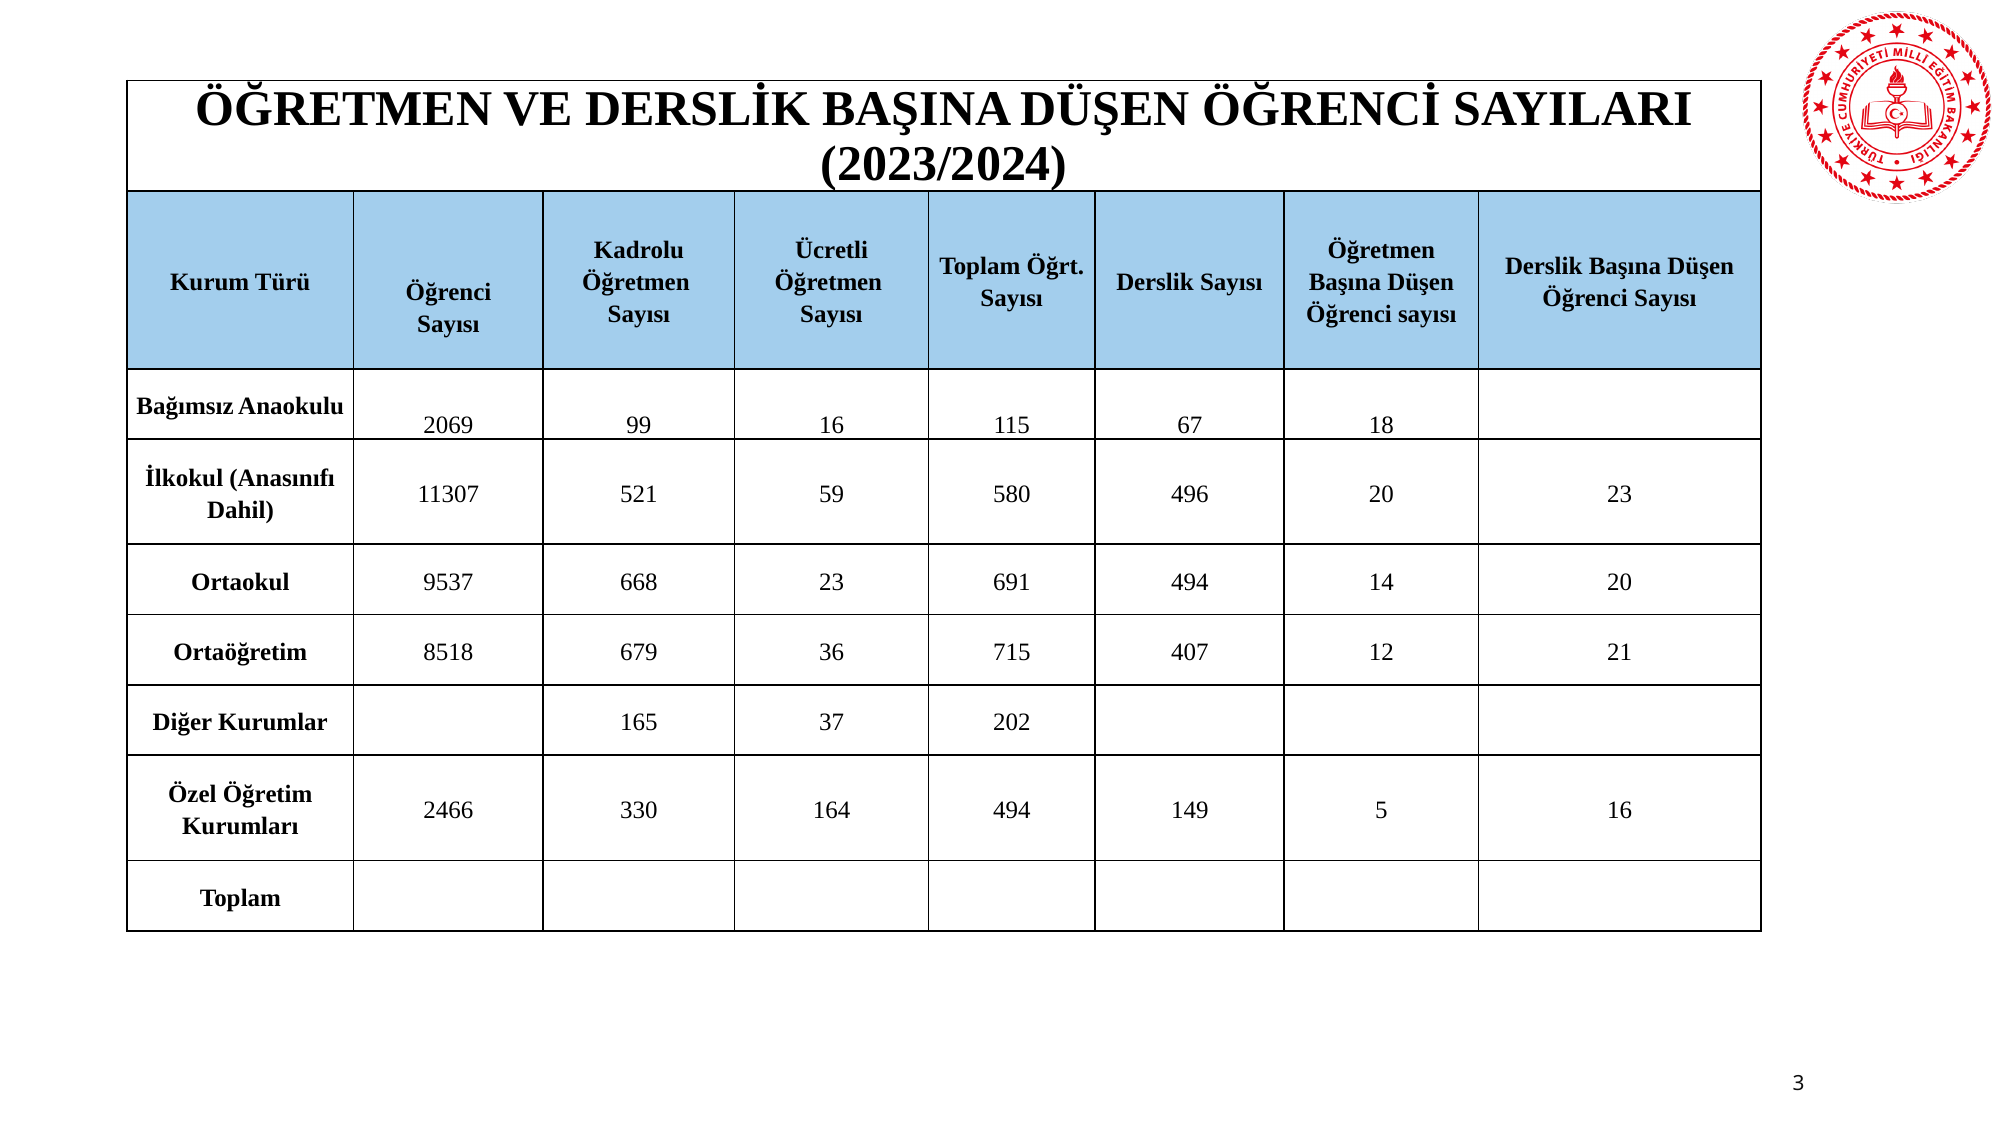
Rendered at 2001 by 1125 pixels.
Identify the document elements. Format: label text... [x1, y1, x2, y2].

table_cell 5 [1285, 756, 1478, 860]
table_cell 691 [929, 545, 1094, 614]
table_cell [1479, 370, 1760, 438]
table_cell Ortaokul [128, 545, 353, 614]
table_cell 2069 [354, 370, 542, 438]
table_cell 11307 [354, 440, 542, 543]
table_cell 14 [1285, 545, 1478, 614]
table_cell Toplam Öğrt. Sayısı [929, 192, 1094, 368]
table_cell 20 [1285, 440, 1478, 543]
table_cell [1285, 861, 1478, 930]
table_cell 115 [929, 370, 1094, 438]
table_cell 407 [1096, 615, 1283, 684]
table_cell 202 [929, 686, 1094, 754]
table_cell Özel Öğretim Kurumları [128, 756, 353, 860]
table_cell 16 [735, 370, 928, 438]
table_cell 67 [1096, 370, 1283, 438]
table_cell 494 [1096, 545, 1283, 614]
table_cell [929, 861, 1094, 930]
table_cell Kurum Türü [128, 192, 353, 368]
table_cell [354, 861, 542, 930]
table_cell 149 [1096, 756, 1283, 860]
table_cell 580 [929, 440, 1094, 543]
table_cell 496 [1096, 440, 1283, 543]
table_cell 494 [929, 756, 1094, 860]
picture [1778, 0, 2000, 226]
table_cell 2466 [354, 756, 542, 860]
table_cell İlkokul (Anasınıfı Dahil) [128, 440, 353, 543]
table_cell 23 [1479, 440, 1760, 543]
table_cell 715 [929, 615, 1094, 684]
table_cell 99 [544, 370, 734, 438]
table_header ÖĞRETMEN VE DERSLİK BAŞINA DÜŞEN ÖĞRENCİ SAYILARI (2023/2024) [128, 81, 1760, 190]
table_cell Öğretmen Başına Düşen Öğrenci sayısı [1285, 192, 1478, 368]
table_cell 21 [1479, 615, 1760, 684]
table_cell 9537 [354, 545, 542, 614]
table_cell Ortaöğretim [128, 615, 353, 684]
table_cell 679 [544, 615, 734, 684]
table_cell Kadrolu Öğretmen Sayısı [544, 192, 734, 368]
table_cell 165 [544, 686, 734, 754]
table_cell Diğer Kurumlar [128, 686, 353, 754]
table_cell [544, 861, 734, 930]
table_cell 36 [735, 615, 928, 684]
table_cell Derslik Sayısı [1096, 192, 1283, 368]
table_cell 18 [1285, 370, 1478, 438]
table_cell [735, 861, 928, 930]
table_cell 59 [735, 440, 928, 543]
table_cell 16 [1479, 756, 1760, 860]
table_cell Öğrenci Sayısı [354, 192, 542, 368]
table_cell 23 [735, 545, 928, 614]
table_cell 12 [1285, 615, 1478, 684]
table_cell 37 [735, 686, 928, 754]
table_cell Ücretli Öğretmen Sayısı [735, 192, 928, 368]
table_cell Derslik Başına Düşen Öğrenci Sayısı [1479, 192, 1760, 368]
table_cell [1096, 686, 1283, 754]
table_cell [354, 686, 542, 754]
table_cell 164 [735, 756, 928, 860]
table_cell Bağımsız Anaokulu [128, 370, 353, 438]
table_cell 330 [544, 756, 734, 860]
slide_number 3 [1777, 1061, 1938, 1107]
table_cell Toplam [128, 861, 353, 930]
table_cell [1479, 686, 1760, 754]
table_cell 668 [544, 545, 734, 614]
table_cell [1285, 686, 1478, 754]
table_cell 521 [544, 440, 734, 543]
table_cell [1096, 861, 1283, 930]
table_cell 8518 [354, 615, 542, 684]
table_cell 20 [1479, 545, 1760, 614]
table_cell [1479, 861, 1760, 930]
